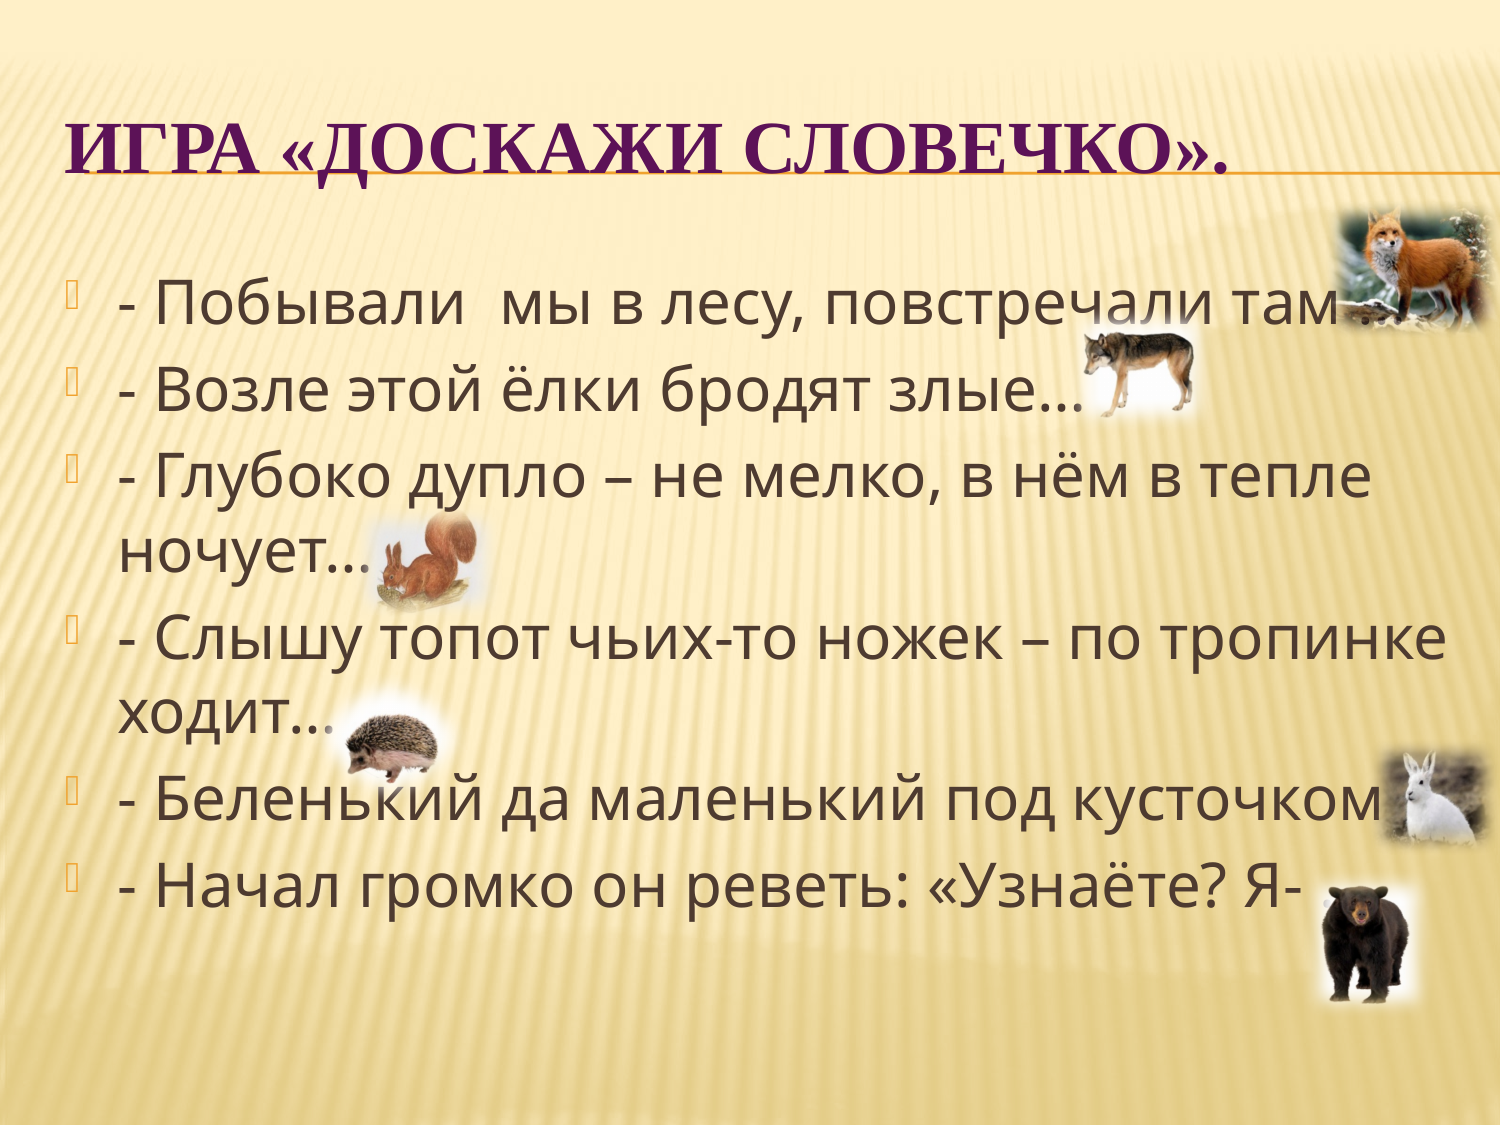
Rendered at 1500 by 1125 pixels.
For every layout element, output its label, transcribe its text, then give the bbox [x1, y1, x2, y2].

picture [1366, 737, 1500, 856]
title Игра «Доскажи словечко». [50, 75, 1475, 213]
picture [351, 503, 505, 622]
picture [304, 667, 477, 809]
picture [1066, 304, 1216, 434]
picture [1300, 866, 1436, 1020]
picture [1323, 198, 1500, 341]
list - Побывали мы в лесу, повстречали там … - Возле этой ёлки бродят злые… - Глубоко дупло – не мелко, в нём в тепле ночует… - Слышу топот чьих-то ножек – по тропинке ходит… - Беленький да маленький под кусточком … - Начал громко он реветь: «Узнаёте? Я- … [50, 254, 1475, 998]
